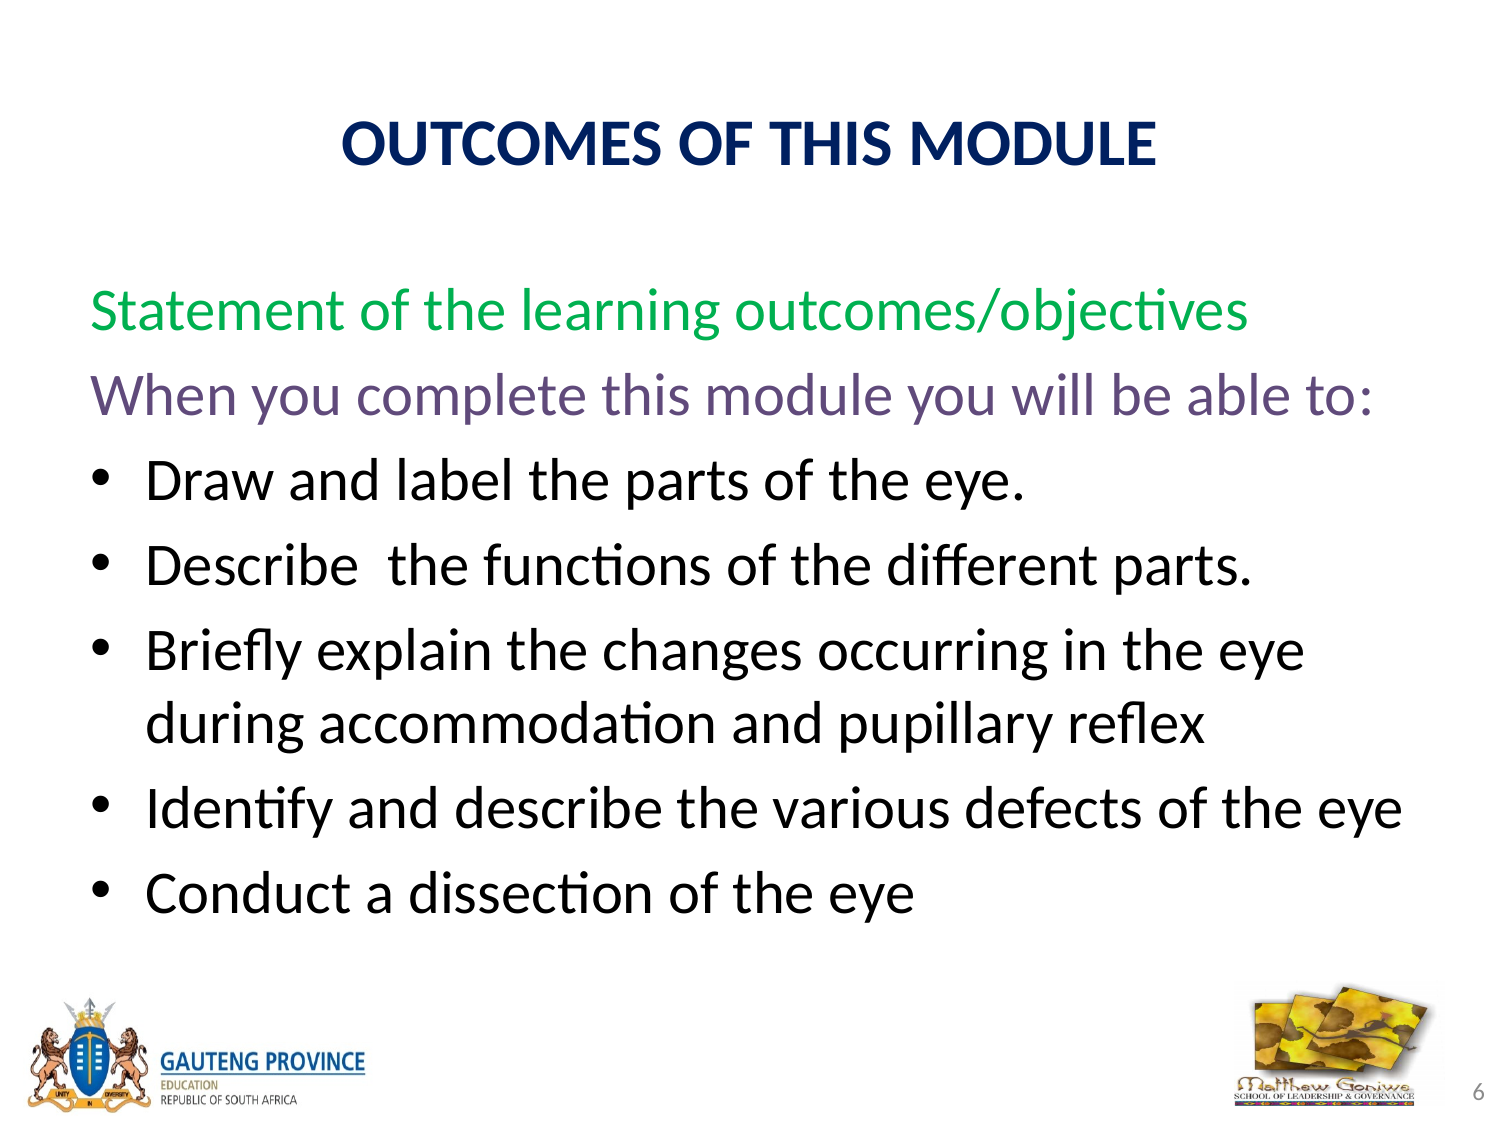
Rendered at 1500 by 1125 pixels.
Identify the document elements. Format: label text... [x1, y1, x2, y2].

slide_number 6 [1149, 1060, 1500, 1121]
list Statement of the learning outcomes/objectives When you complete this module you will be able to: Draw and label the parts of the eye. Describe the functions of the different parts. Briefly explain the changes occurring in the eye during accommodation and pupillary reflex Identify and describe the various defects of the eye Conduct a dissection of the eye [75, 262, 1425, 1005]
picture [1234, 980, 1445, 1060]
title OUTCOMES OF THIS MODULE [75, 45, 1425, 233]
picture [17, 987, 373, 1116]
